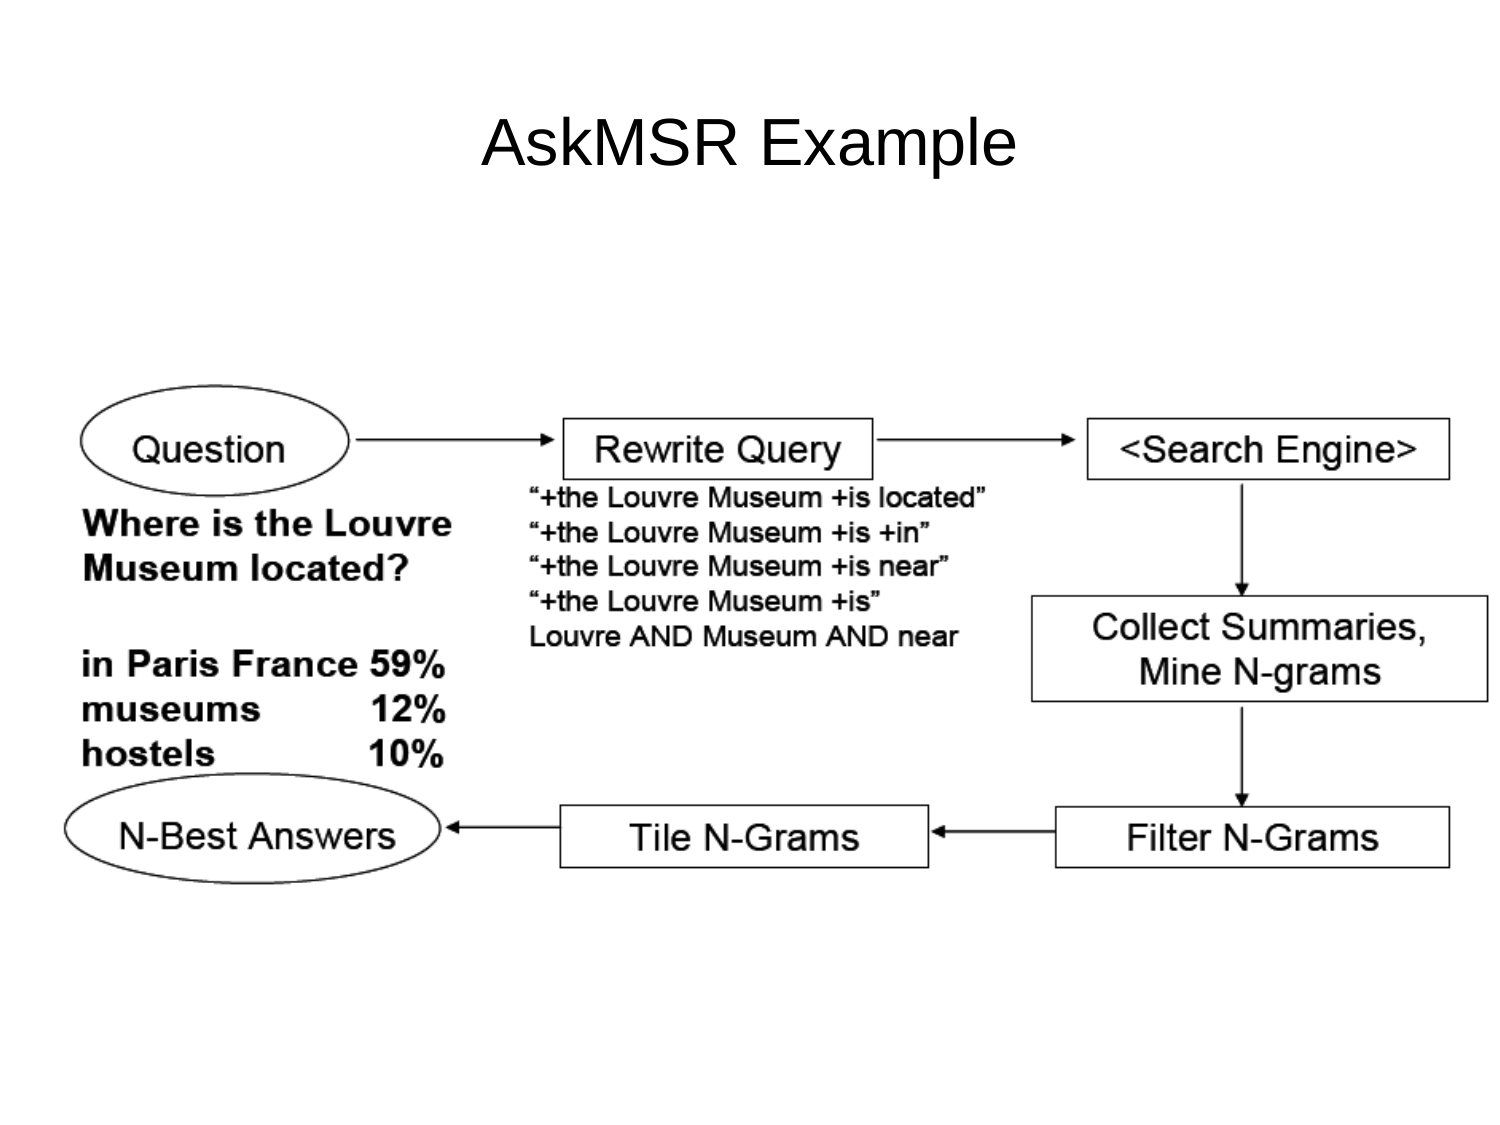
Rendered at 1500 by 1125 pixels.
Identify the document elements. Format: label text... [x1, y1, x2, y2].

title AskMSR Example [74, 44, 1426, 233]
picture [49, 367, 1500, 891]
